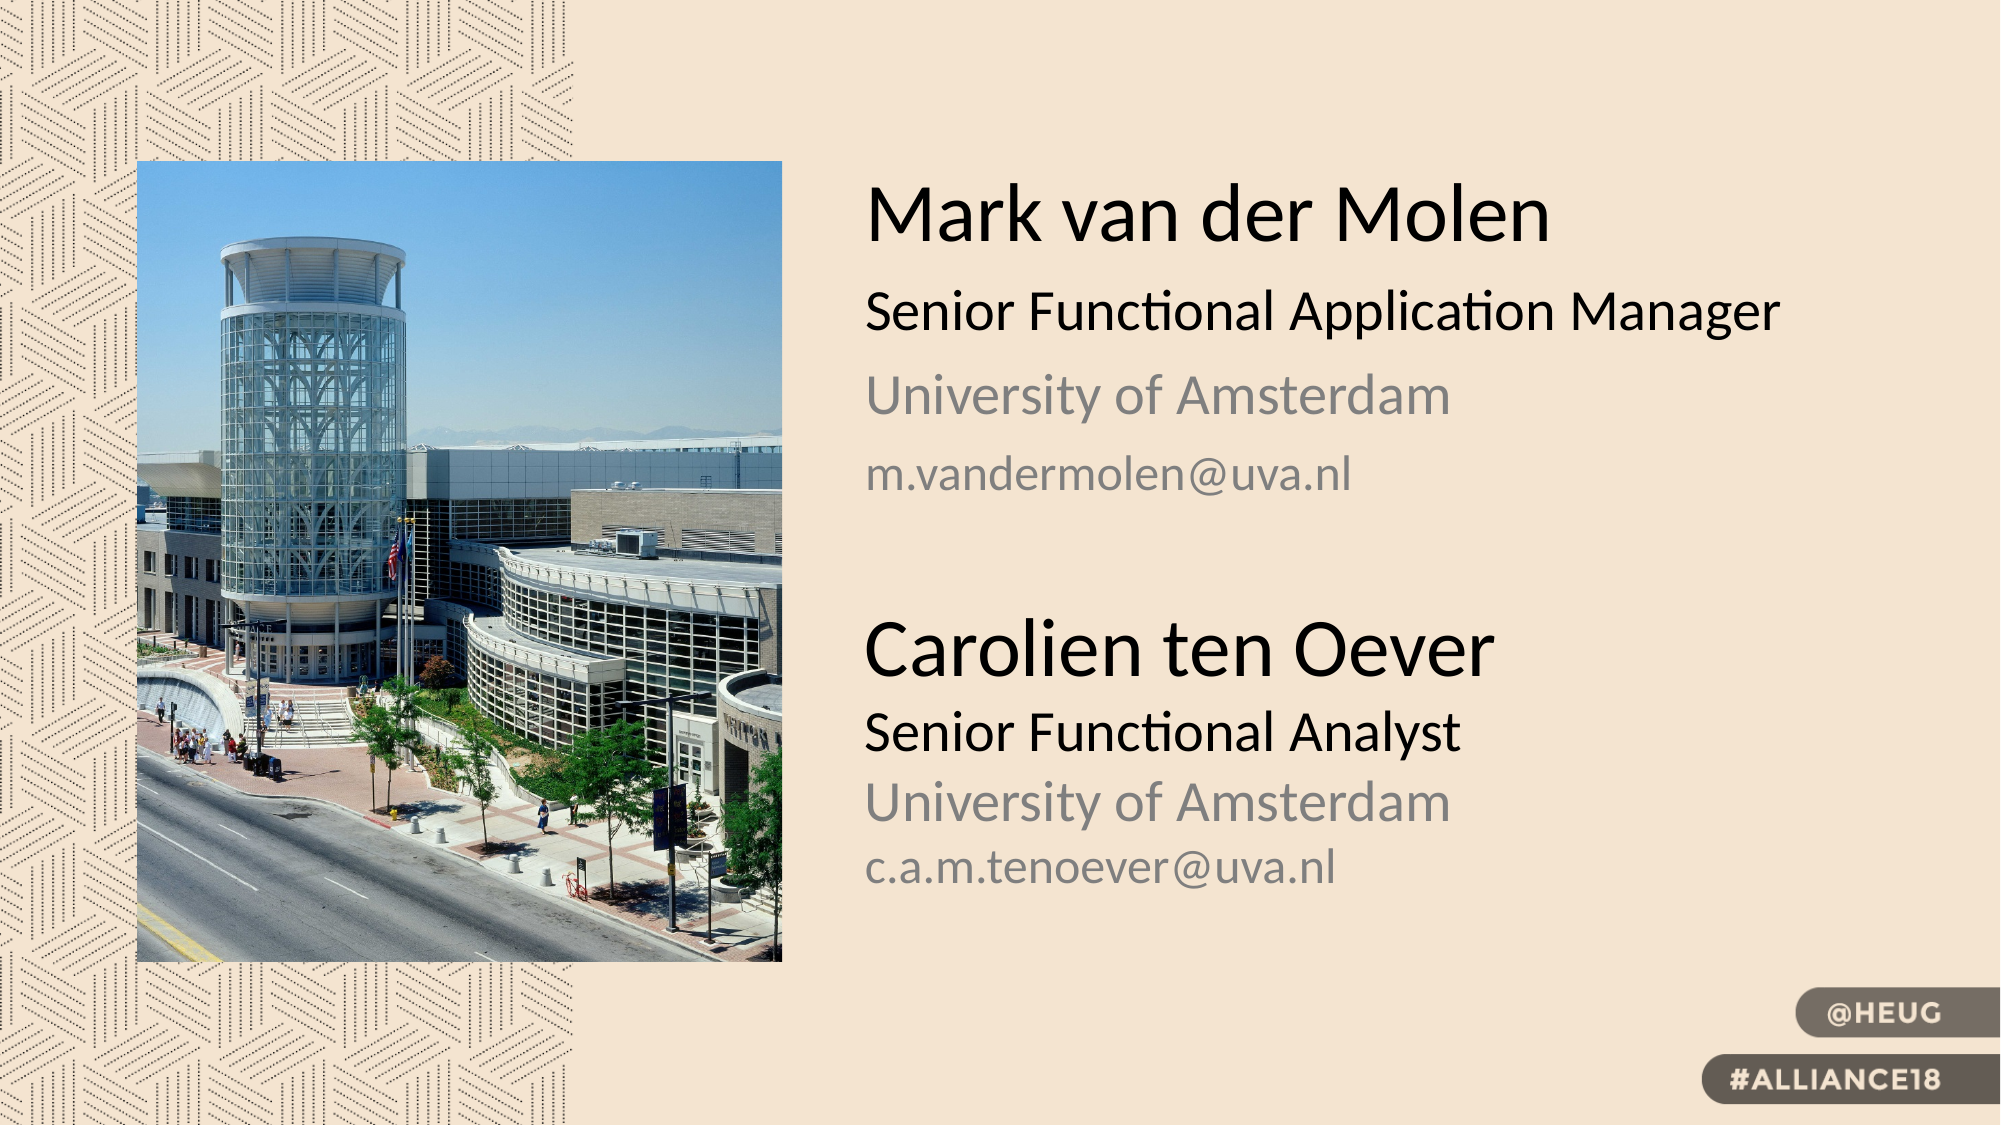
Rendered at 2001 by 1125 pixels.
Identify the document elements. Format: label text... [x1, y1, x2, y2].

text_box [850, 599, 1863, 1000]
text_box Carolien ten Oever Senior Functional Analyst University of Amsterdam c.a.m.tenoever@uva.nl [850, 585, 1851, 901]
picture [137, 161, 783, 962]
list Mark van der Molen Senior Functional Application Manager University of Amsterdam m.vandermolen@uva.nl [850, 161, 1938, 563]
